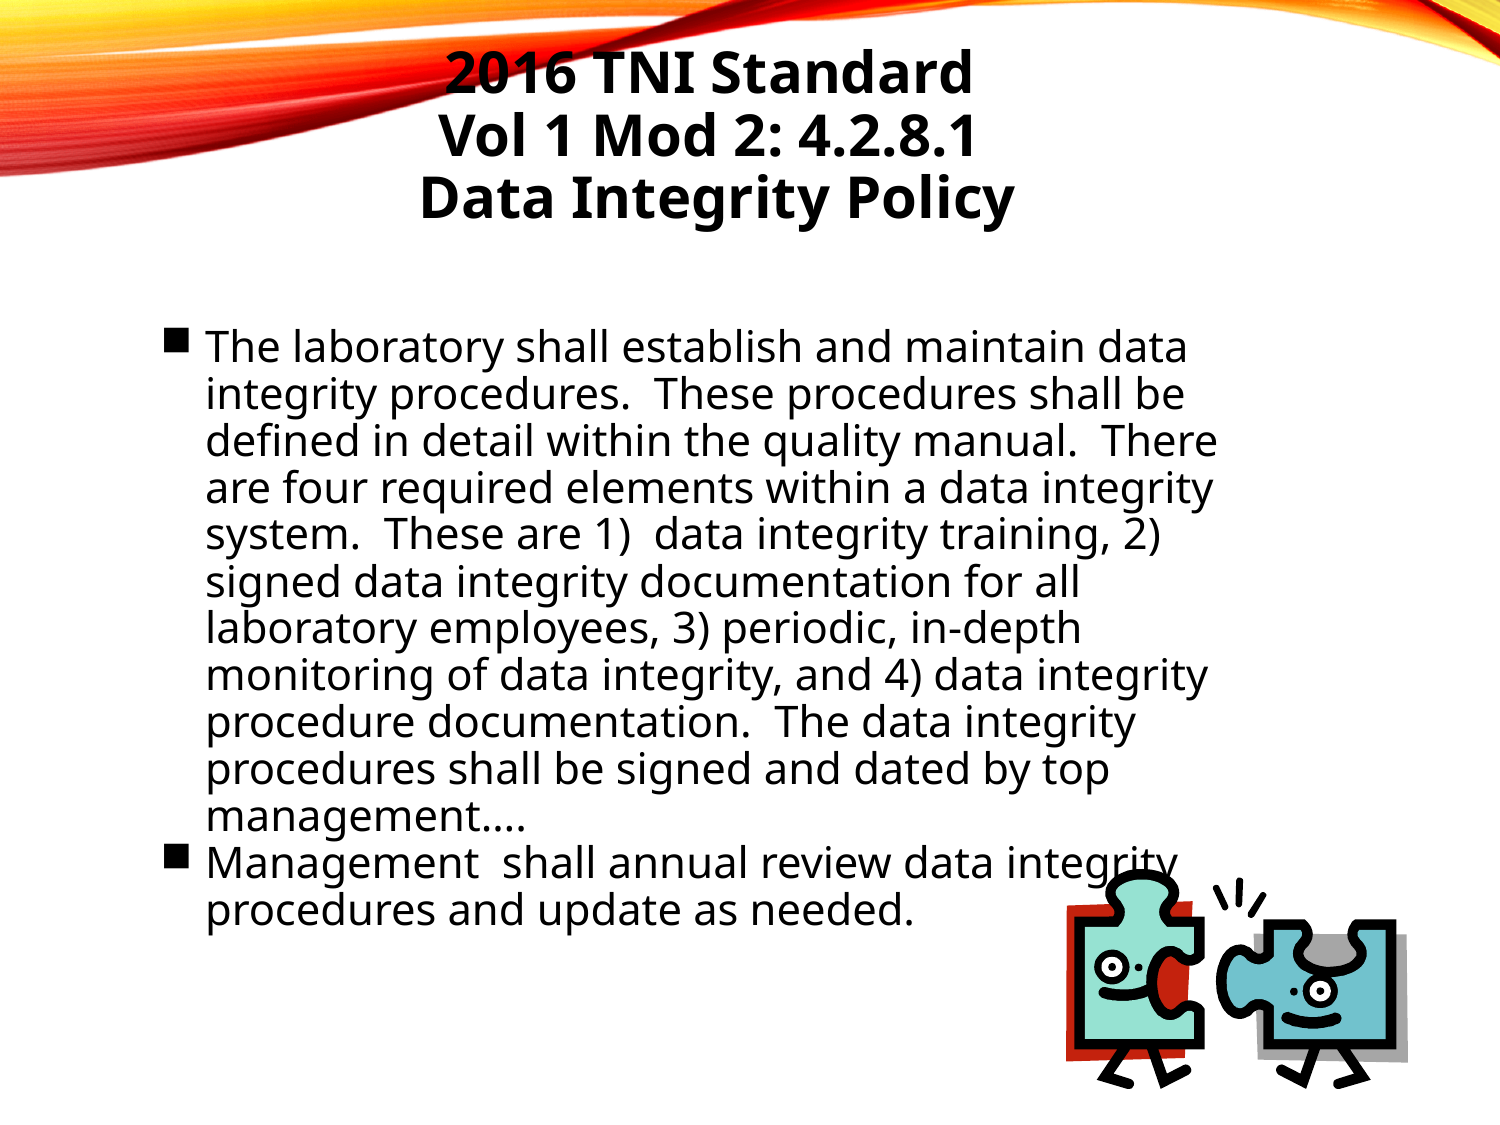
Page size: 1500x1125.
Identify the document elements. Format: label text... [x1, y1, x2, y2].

list 2016 TNI Standard Vol 1 Mod 2: 4.2.8.1 Data Integrity Policy The laboratory shall establish and maintain data integrity procedures. These procedures shall be defined in detail within the quality manual. There are four required elements within a data integrity system. These are 1) data integrity training, 2) signed data integrity documentation for all laboratory employees, 3) periodic, in-depth monitoring of data integrity, and 4) data integrity procedure documentation. The data integrity procedures shall be signed and dated by top management…. Management shall annual review data integrity procedures and update as needed. [127, 11, 1290, 943]
picture [0, 0, 1500, 178]
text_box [1065, 868, 1409, 1090]
